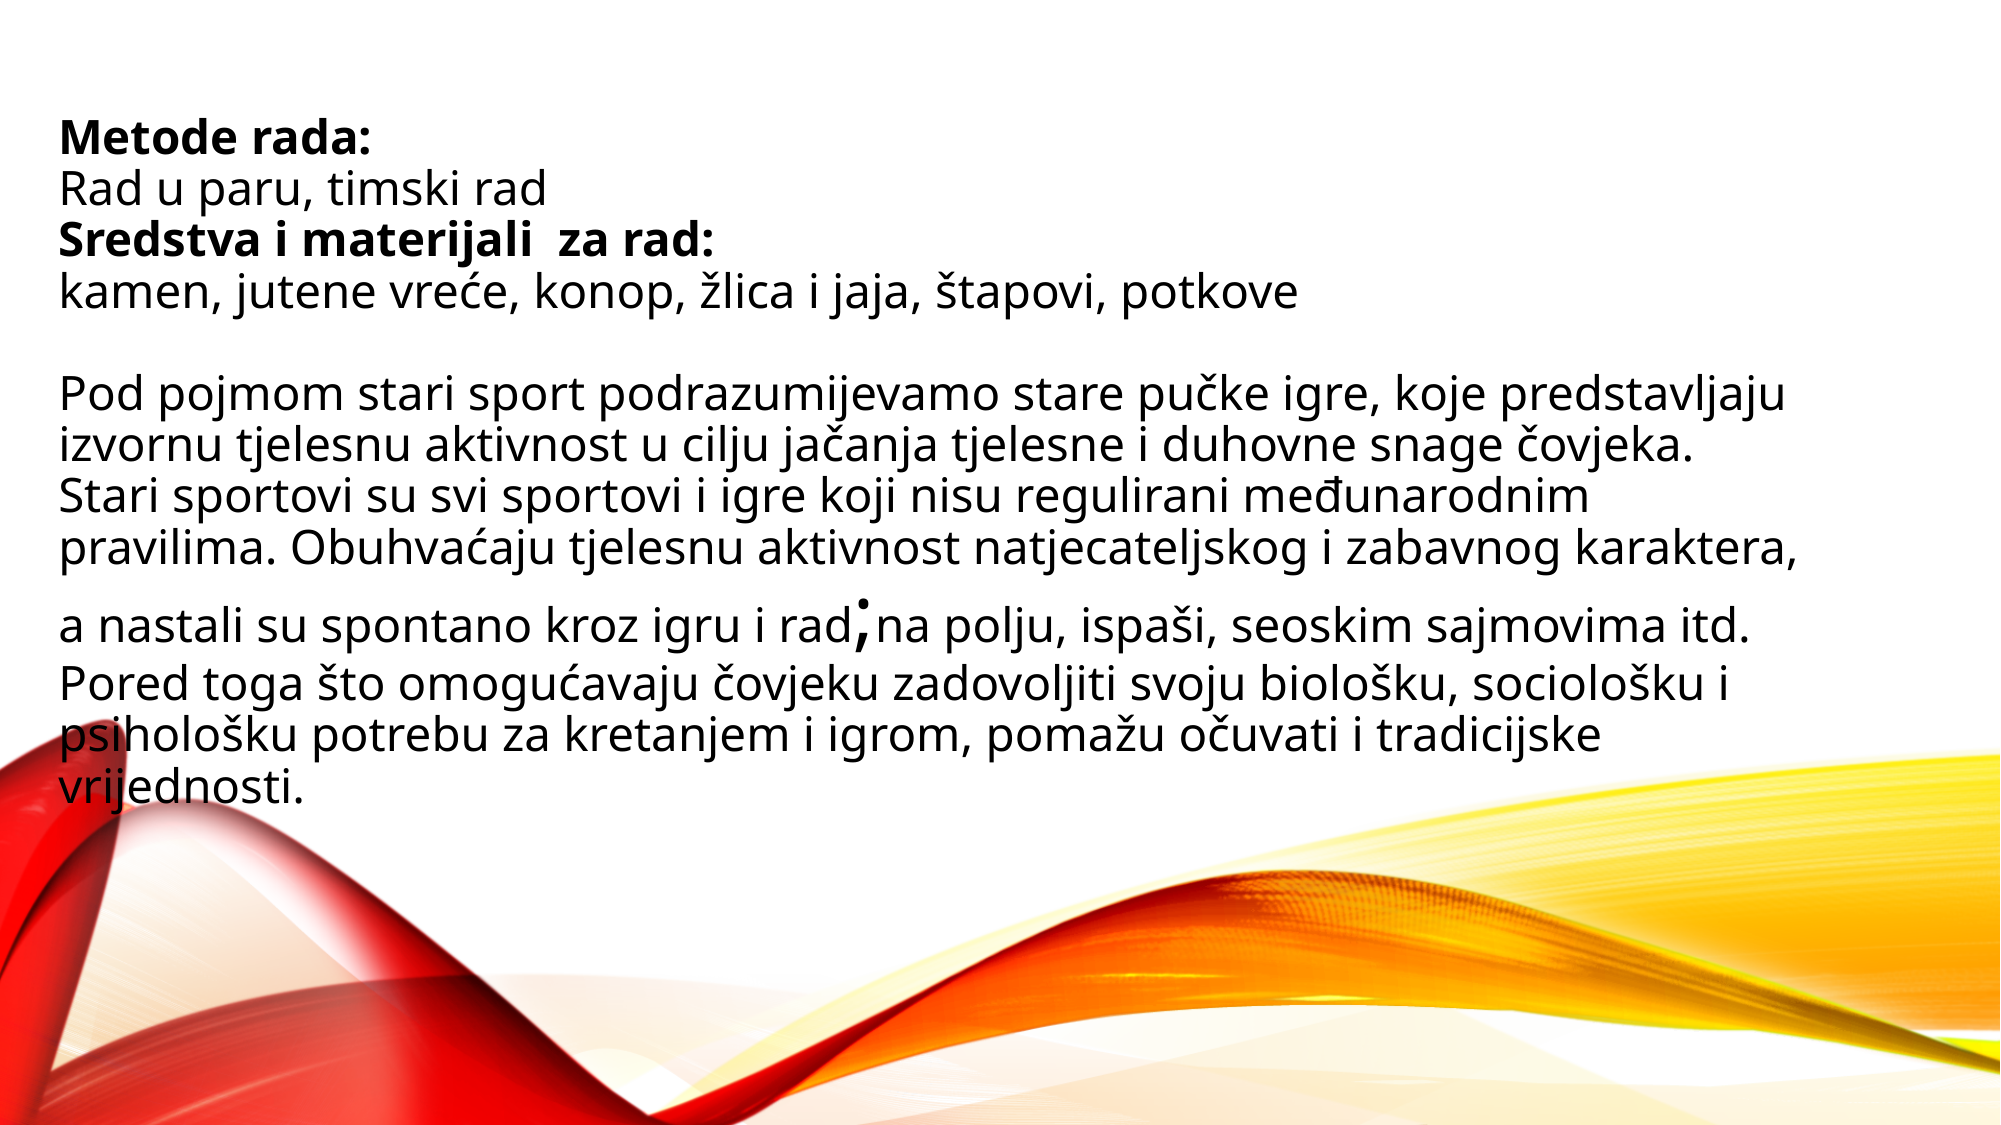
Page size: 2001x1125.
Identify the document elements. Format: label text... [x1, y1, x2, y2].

title Metode rada: Rad u paru, timski rad Sredstva i materijali za rad: kamen, jutene vreće, konop, žlica i jaja, štapovi, potkove Pod pojmom stari sport podrazumijevamo stare pučke igre, koje predstavljaju izvornu tjelesnu aktivnost u cilju jačanja tjelesne i duhovne snage čovjeka. Stari sportovi su svi sportovi i igre koji nisu regulirani međunarodnim pravilima. Obuhvaćaju tjelesnu aktivnost natjecateljskog i zabavnog karaktera, a nastali su spontano kroz igru i rad;na polju, ispaši, seoskim sajmovima itd. Pored toga što omogućavaju čovjeku zadovoljiti svoju biološku, sociološku i psihološku potrebu za kretanjem i igrom, pomažu očuvati i tradicijske vrijednosti. [43, 88, 1819, 878]
picture [0, 717, 2000, 1125]
